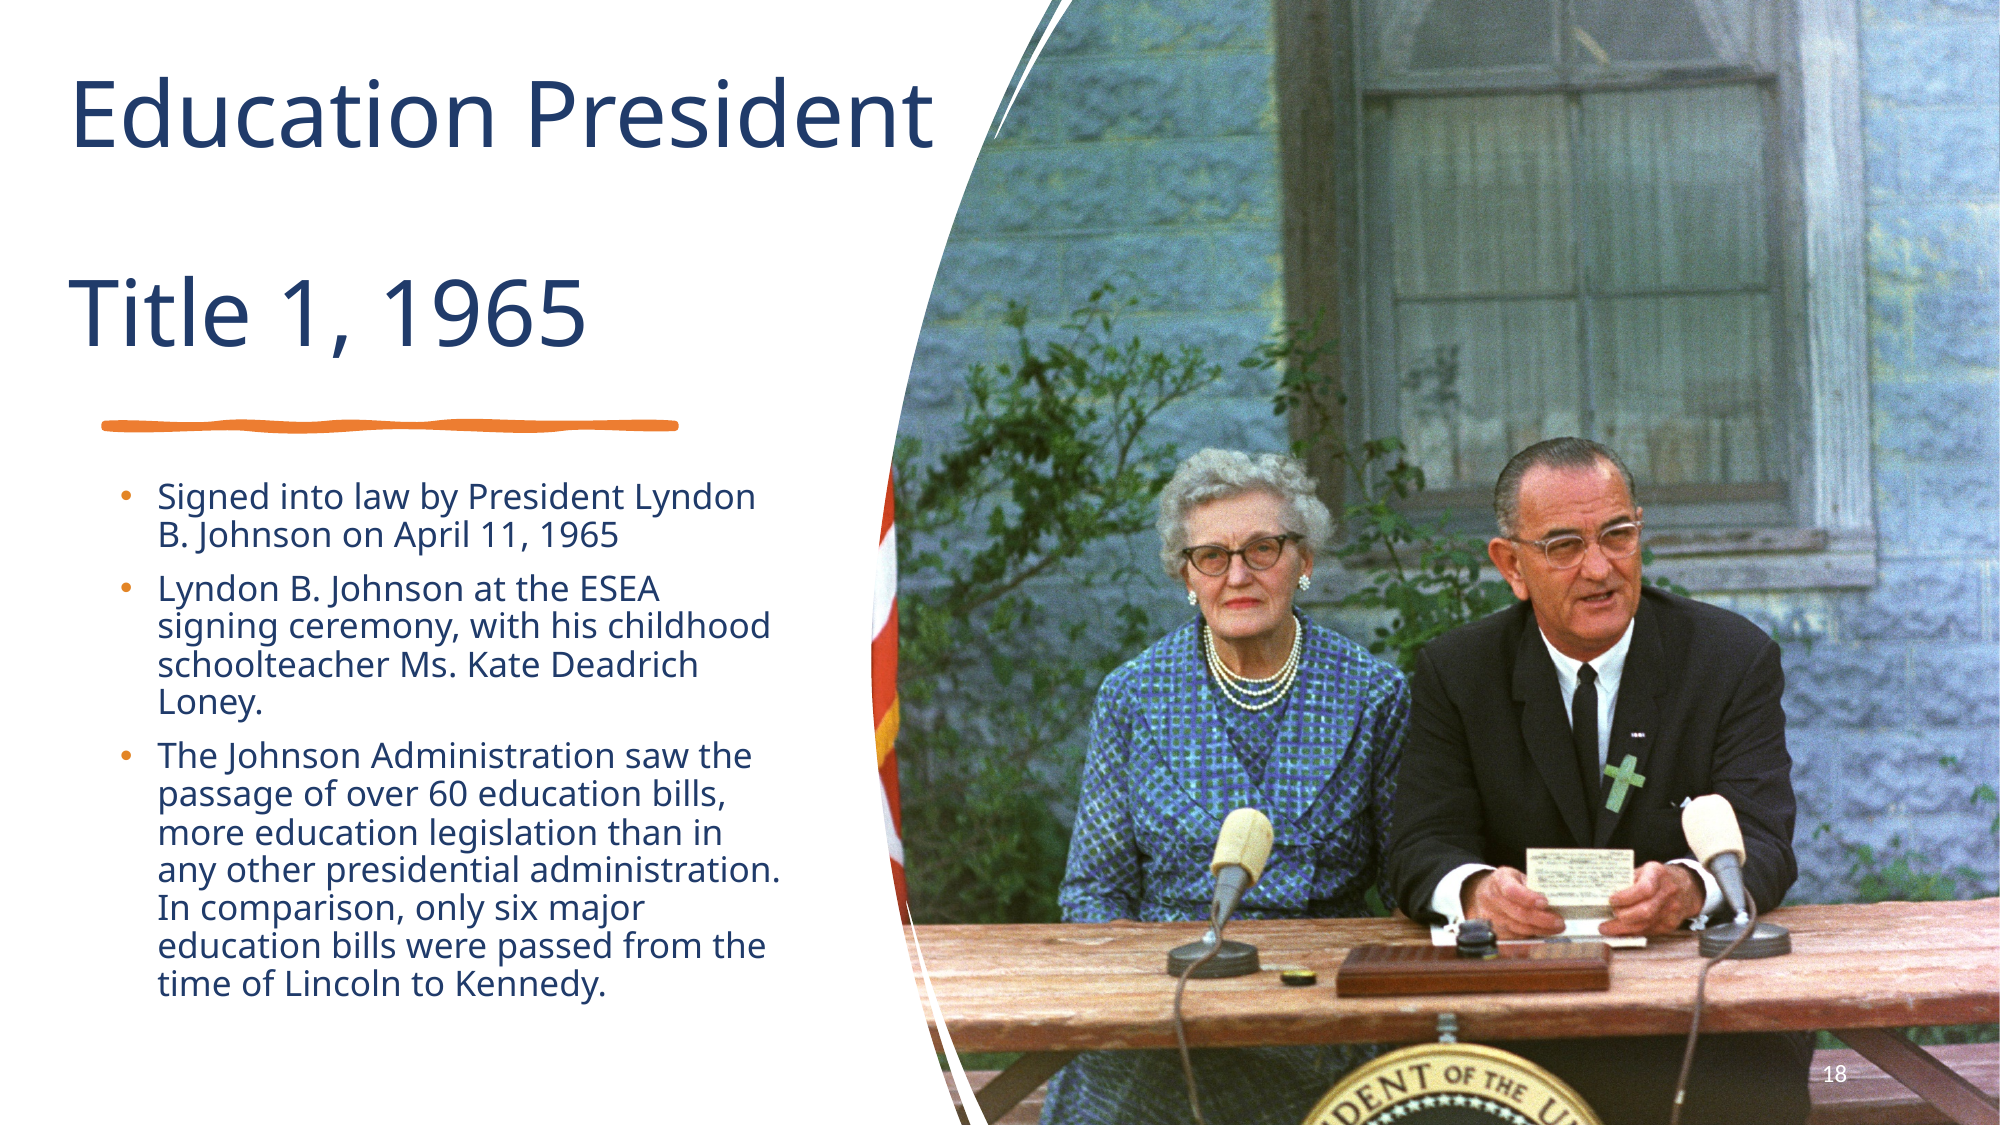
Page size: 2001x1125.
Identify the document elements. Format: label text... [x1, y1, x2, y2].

text_box [103, 421, 676, 431]
picture [871, 0, 2000, 1125]
list Signed into law by President Lyndon B. Johnson on April 11, 1965 Lyndon B. Johnson at the ESEA signing ceremony, with his childhood schoolteacher Ms. Kate Deadrich Loney. The Johnson Administration saw the passage of over 60 education bills, more education legislation than in any other presidential administration. In comparison, only six major education bills were passed from the time of Lincoln to Kennedy. [105, 471, 802, 1016]
text_box [0, 0, 871, 1125]
title Education President Title 1, 1965 [53, 53, 871, 375]
